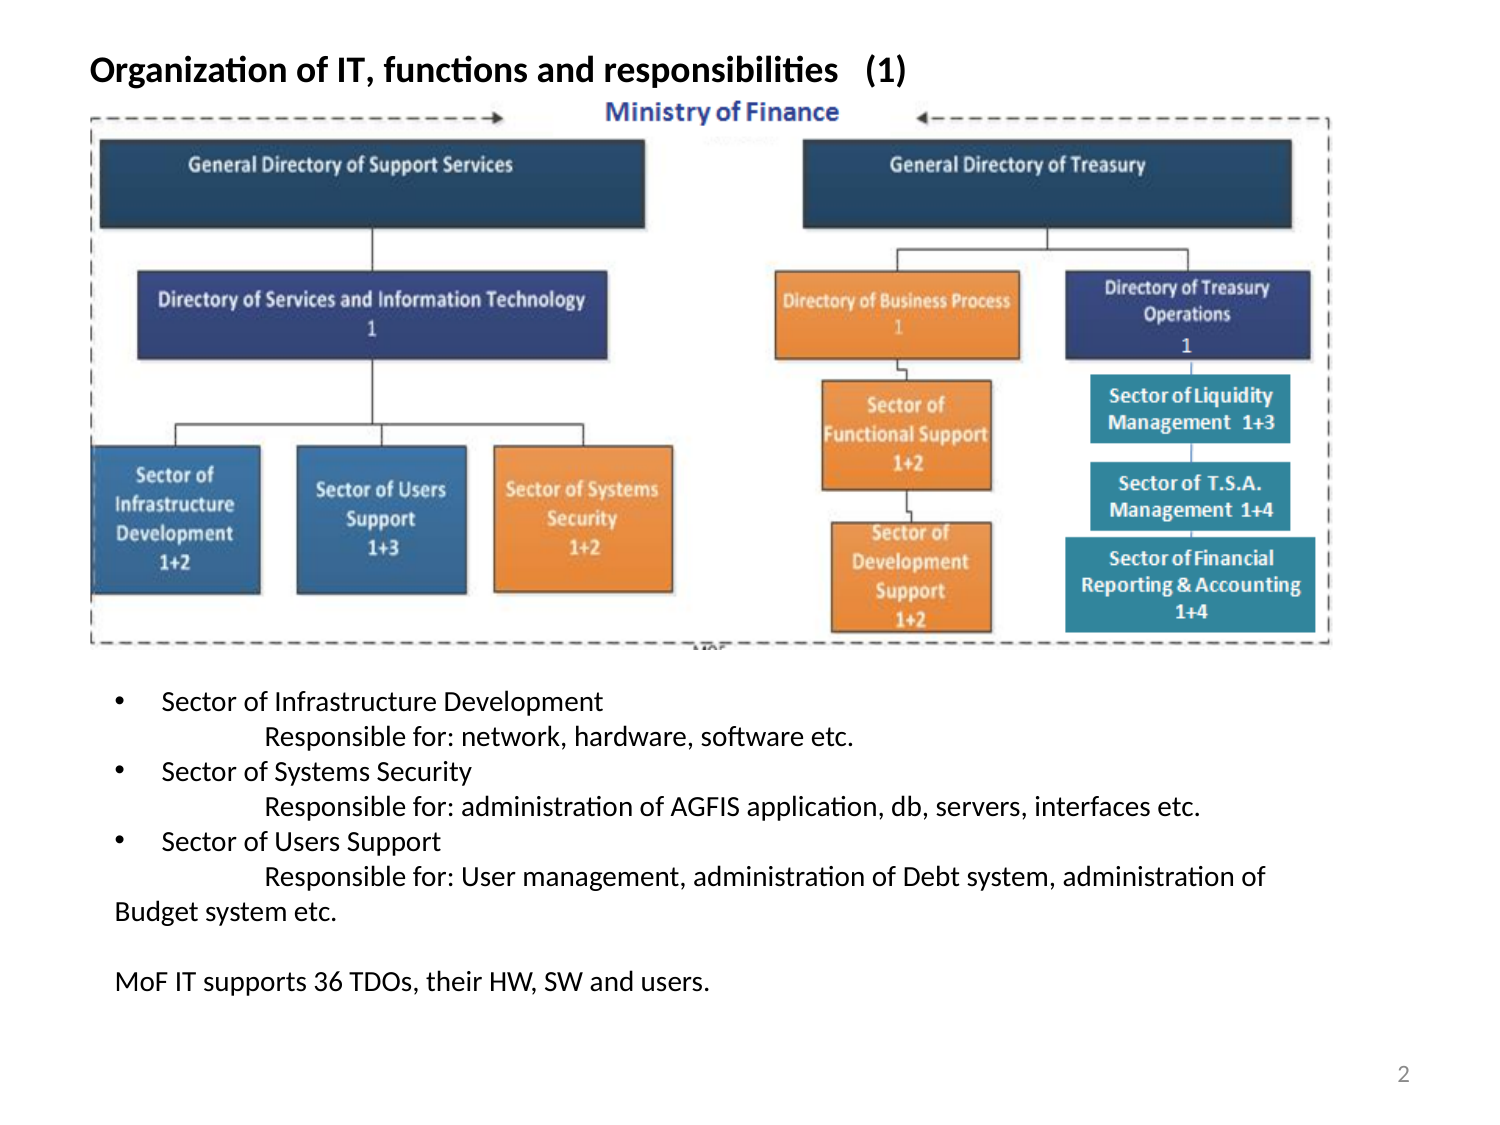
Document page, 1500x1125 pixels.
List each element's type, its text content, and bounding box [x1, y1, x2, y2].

slide_number 2 [1074, 1042, 1425, 1103]
text_box Organization of IT, functions and responsibilities (1) [75, 37, 1325, 88]
picture [74, 90, 1351, 651]
text_box Sector of Infrastructure Development Responsible for: network, hardware, software etc. Sector of Systems Security Responsible for: administration of AGFIS application, db, servers, interfaces etc. Sector of Users Support Responsible for: User management, administration of Debt system, administration of Budget system etc. MoF IT supports 36 TDOs, their HW, SW and users. [99, 674, 1374, 1005]
